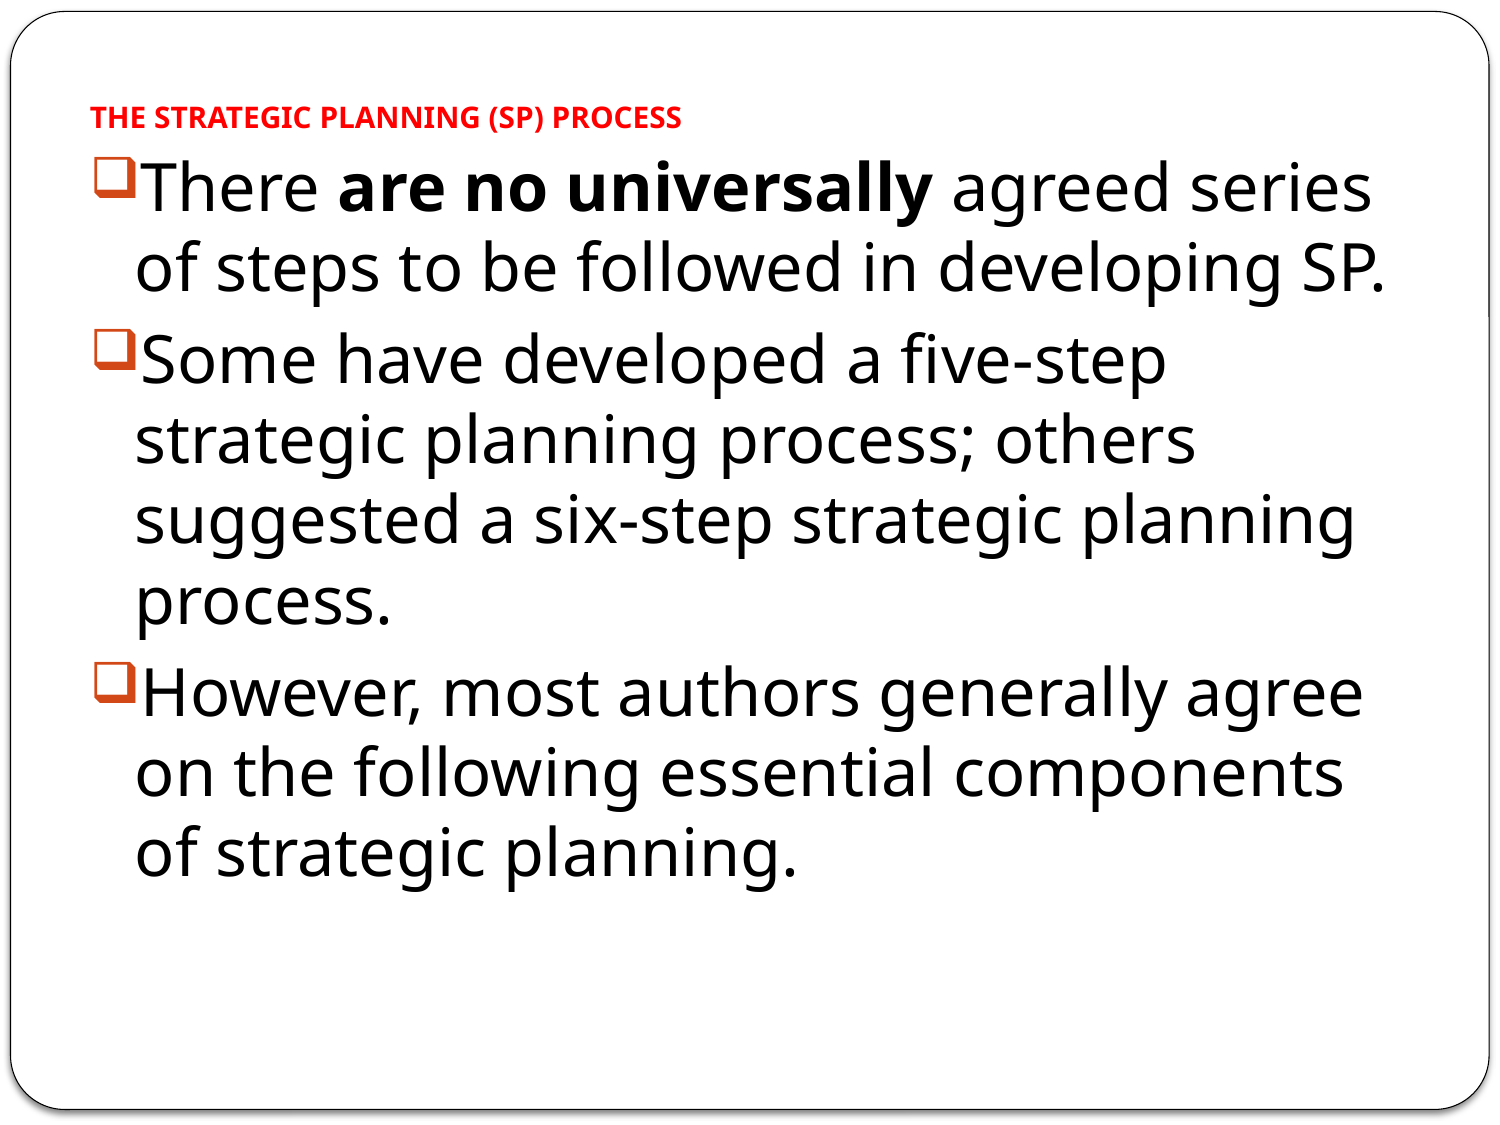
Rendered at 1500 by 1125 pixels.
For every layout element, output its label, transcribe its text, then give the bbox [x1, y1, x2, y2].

title THE STRATEGIC PLANNING (SP) PROCESS [75, 45, 1425, 137]
list There are no universally agreed series of steps to be followed in developing SP. Some have developed a five-step strategic planning process; others suggested a six-step strategic planning process. However, most authors generally agree on the following essential components of strategic planning. [75, 137, 1425, 1088]
